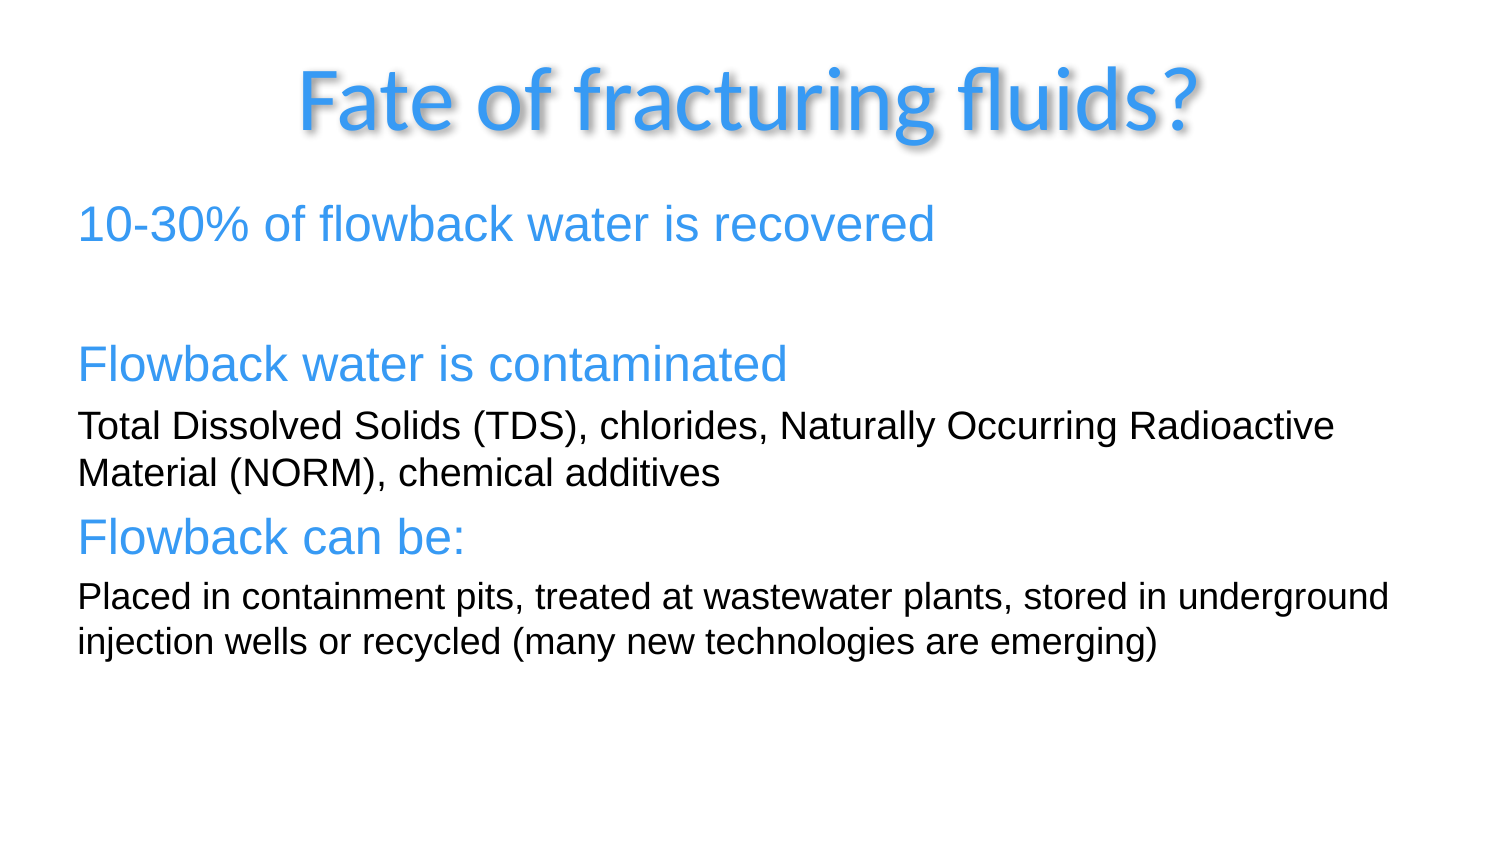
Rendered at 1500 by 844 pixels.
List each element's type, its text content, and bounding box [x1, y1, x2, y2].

subtitle 10-30% of flowback water is recovered Flowback water is contaminated Total Dissolved Solids (TDS), chlorides, Naturally Occurring Radioactive Material (NORM), chemical additives Flowback can be: Placed in containment pits, treated at wastewater plants, stored in underground injection wells or recycled (many new technologies are emerging) [62, 184, 1425, 697]
text_box Fate of fracturing fluids? [74, 0, 1425, 184]
